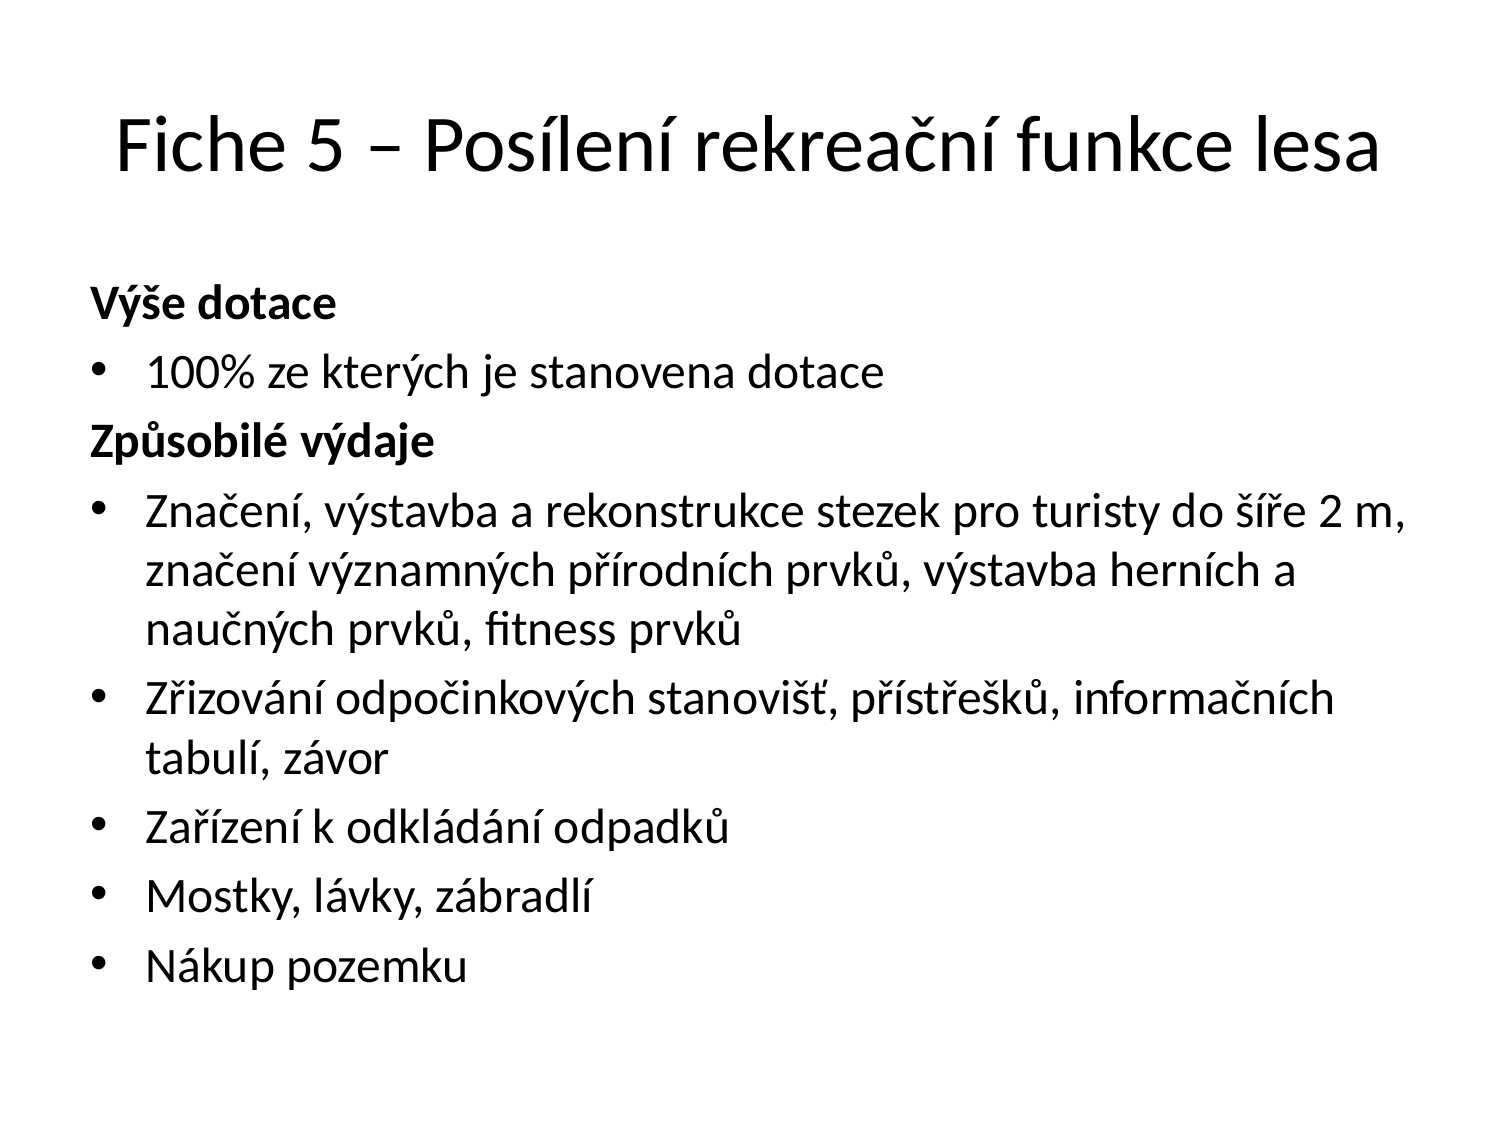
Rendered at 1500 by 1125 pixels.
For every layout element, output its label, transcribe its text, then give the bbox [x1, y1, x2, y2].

title Fiche 5 – Posílení rekreační funkce lesa [75, 45, 1425, 233]
list Výše dotace 100% ze kterých je stanovena dotace Způsobilé výdaje Značení, výstavba a rekonstrukce stezek pro turisty do šíře 2 m, značení významných přírodních prvků, výstavba herních a naučných prvků, fitness prvků Zřizování odpočinkových stanovišť, přístřešků, informačních tabulí, závor Zařízení k odkládání odpadků Mostky, lávky, zábradlí Nákup pozemku [75, 262, 1425, 1005]
